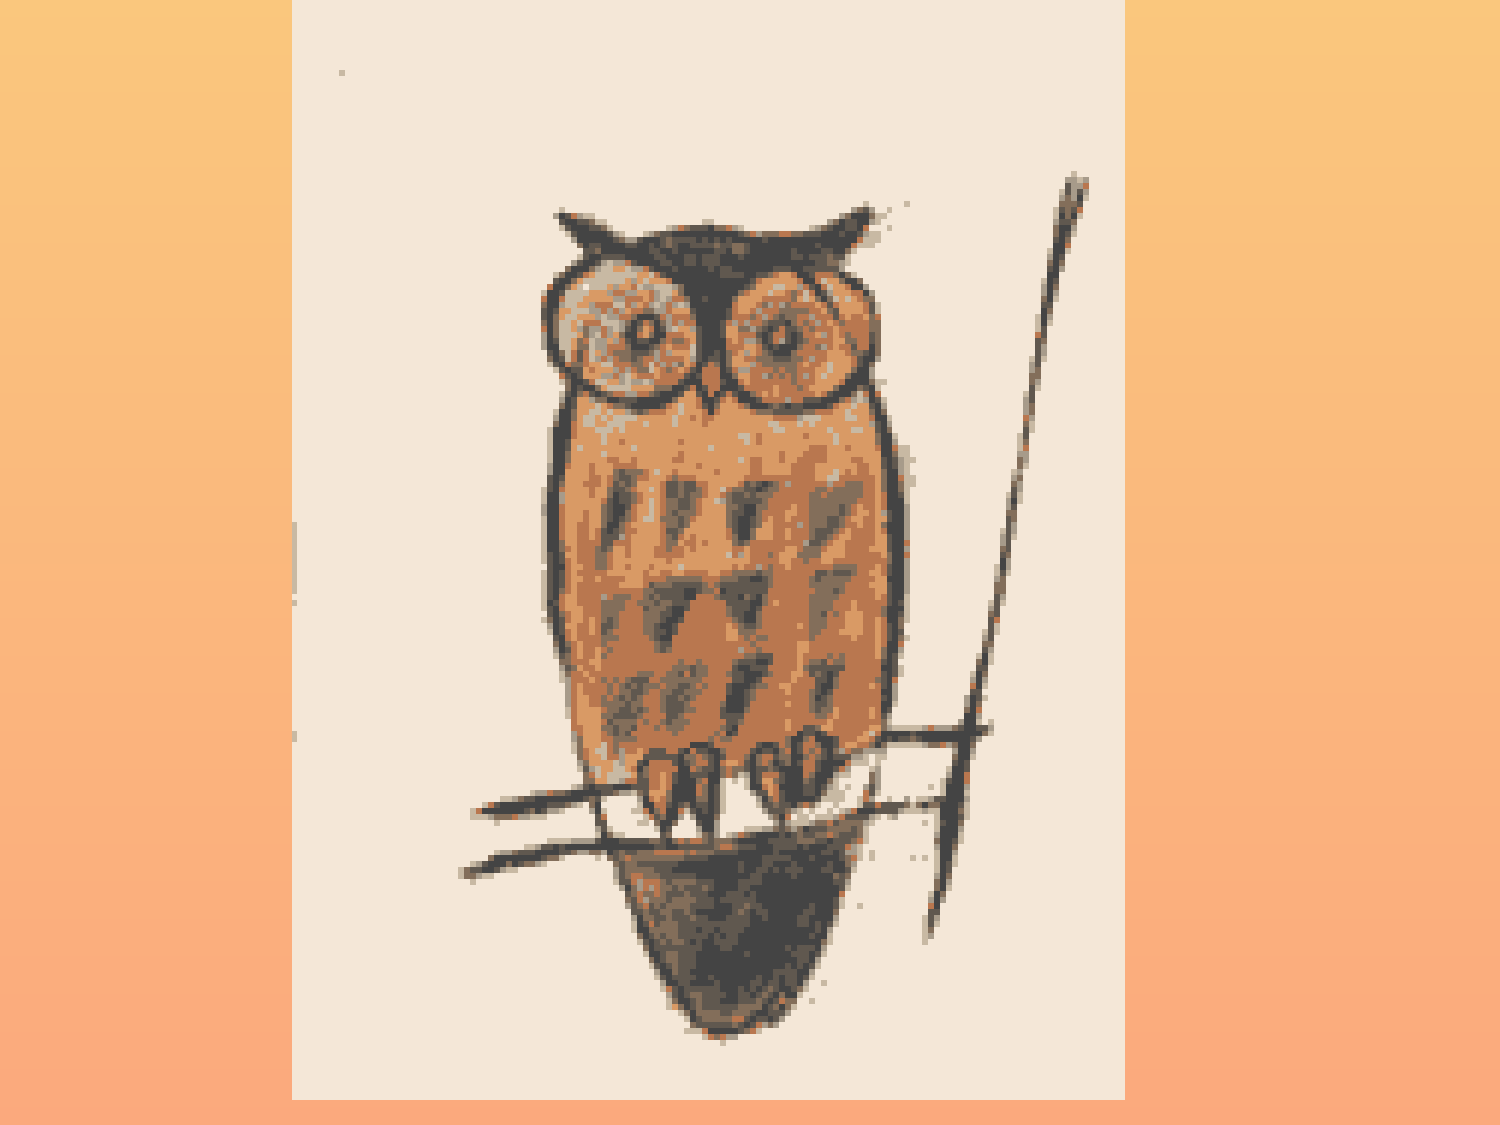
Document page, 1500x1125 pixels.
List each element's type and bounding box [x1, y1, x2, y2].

picture [292, 0, 1126, 1100]
